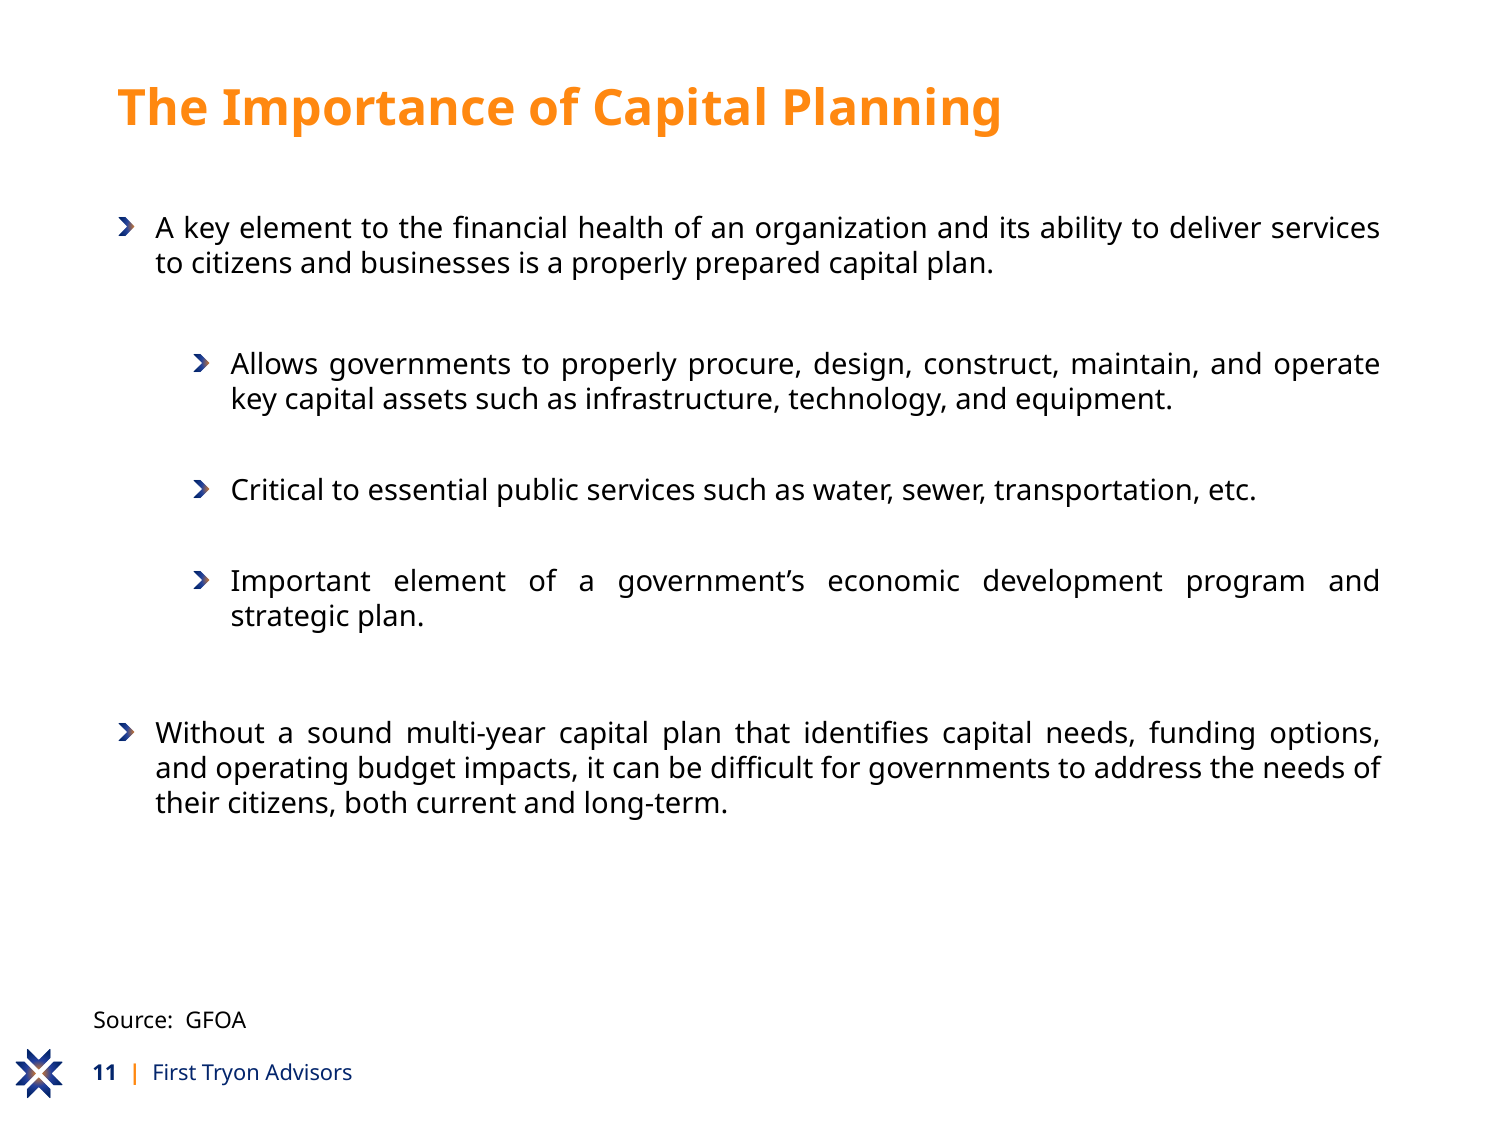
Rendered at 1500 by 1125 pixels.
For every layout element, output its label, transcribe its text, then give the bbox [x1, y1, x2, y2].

title The Importance of Capital Planning [103, 42, 1397, 177]
picture [0, 1034, 78, 1113]
picture [118, 722, 138, 742]
picture [118, 216, 138, 237]
list A key element to the financial health of an organization and its ability to deliver services to citizens and businesses is a properly prepared capital plan. Allows governments to properly procure, design, construct, maintain, and operate key capital assets such as infrastructure, technology, and equipment. Critical to essential public services such as water, sewer, transportation, etc. Important element of a government’s economic development program and strategic plan. Without a sound multi-year capital plan that identifies capital needs, funding options, and operating budget impacts, it can be difficult for governments to address the needs of their citizens, both current and long-term. [103, 201, 1397, 1014]
text_box Source: GFOA [78, 998, 285, 1041]
picture [193, 479, 213, 499]
picture [193, 353, 213, 373]
picture [193, 570, 213, 590]
